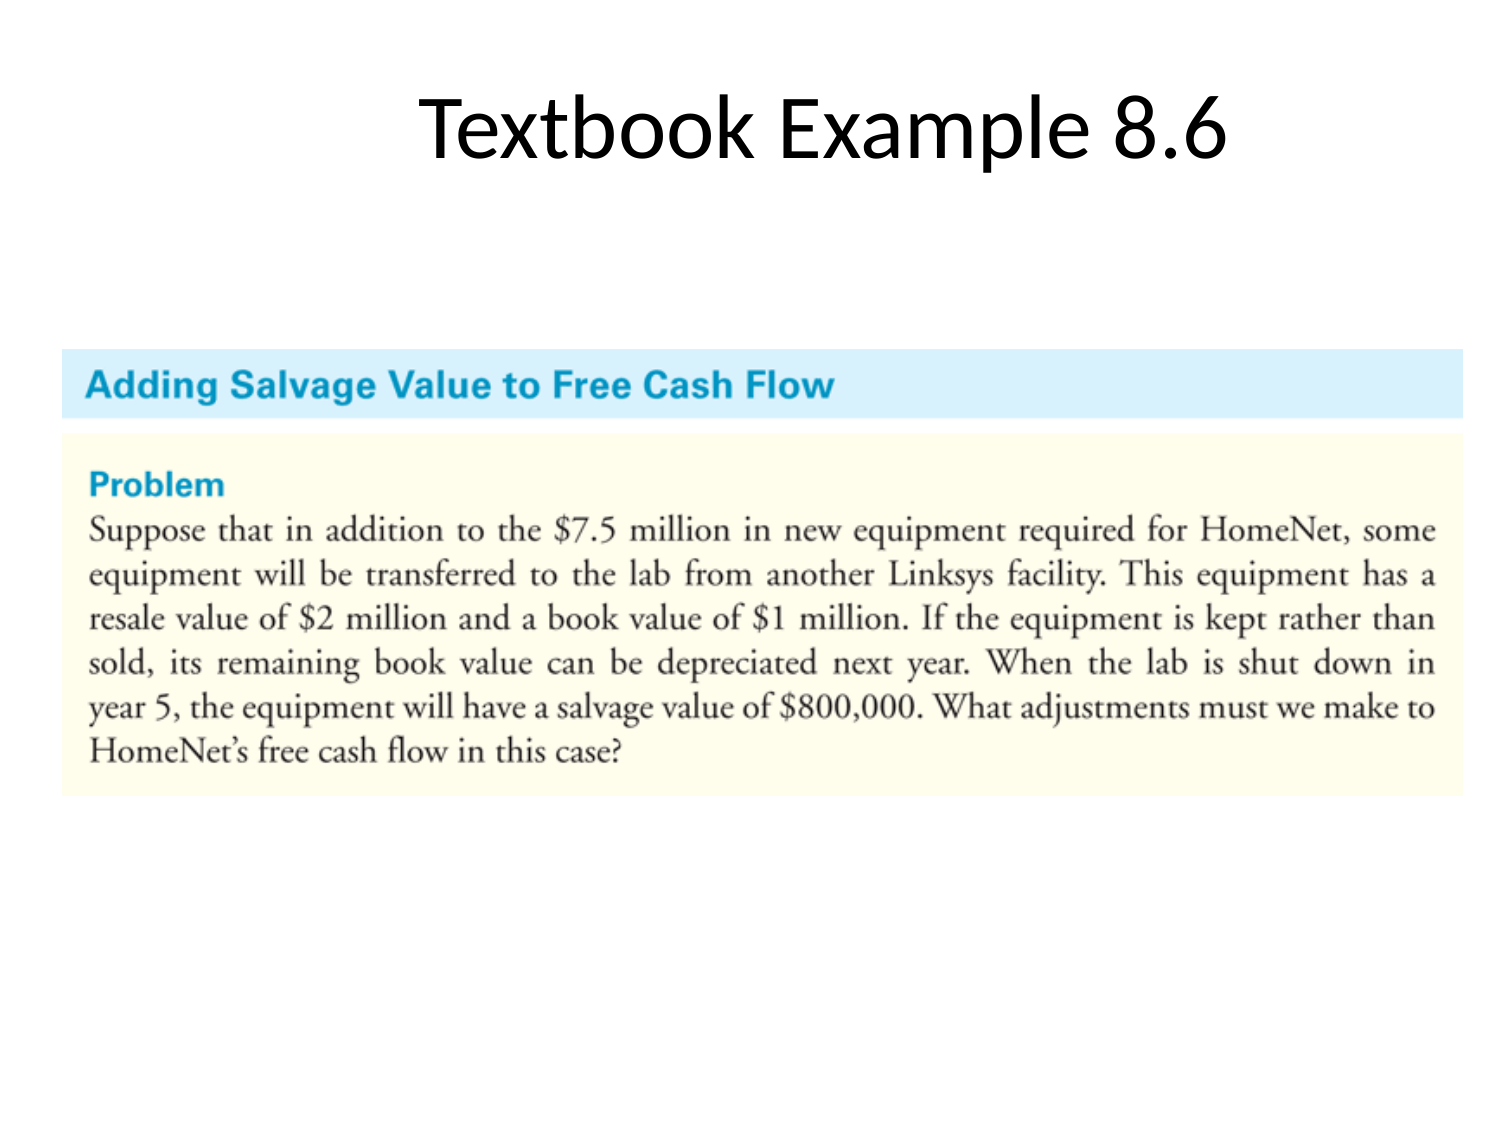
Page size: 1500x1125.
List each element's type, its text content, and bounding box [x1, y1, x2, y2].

title Textbook Example 8.6 [192, 27, 1456, 216]
picture [62, 349, 1463, 797]
